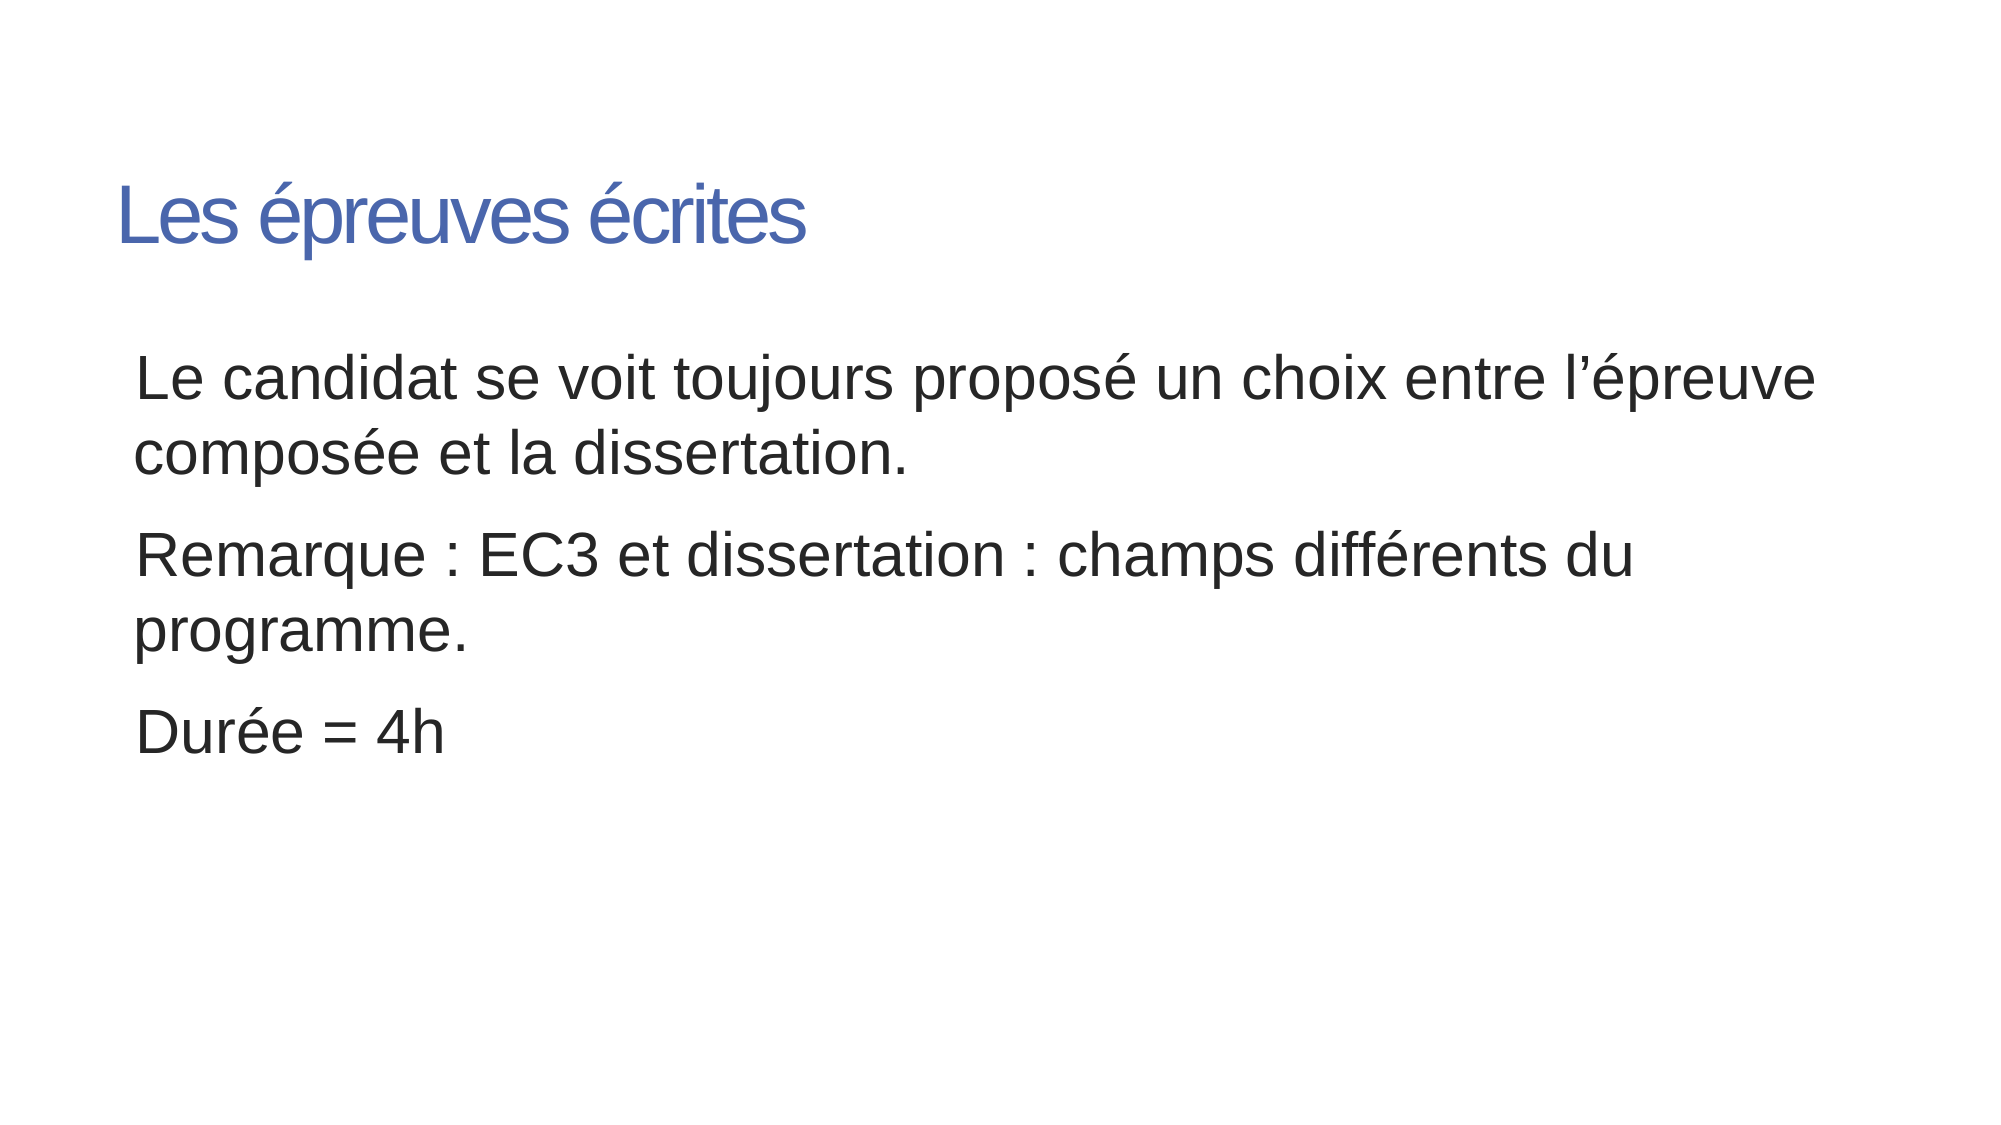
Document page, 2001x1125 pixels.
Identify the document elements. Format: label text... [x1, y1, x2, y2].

title Les épreuves écrites [107, 81, 1876, 355]
list Le candidat se voit toujours proposé un choix entre l’épreuve composée et la dissertation. Remarque : EC3 et dissertation : champs différents du programme. Durée = 4h [110, 329, 1876, 1039]
